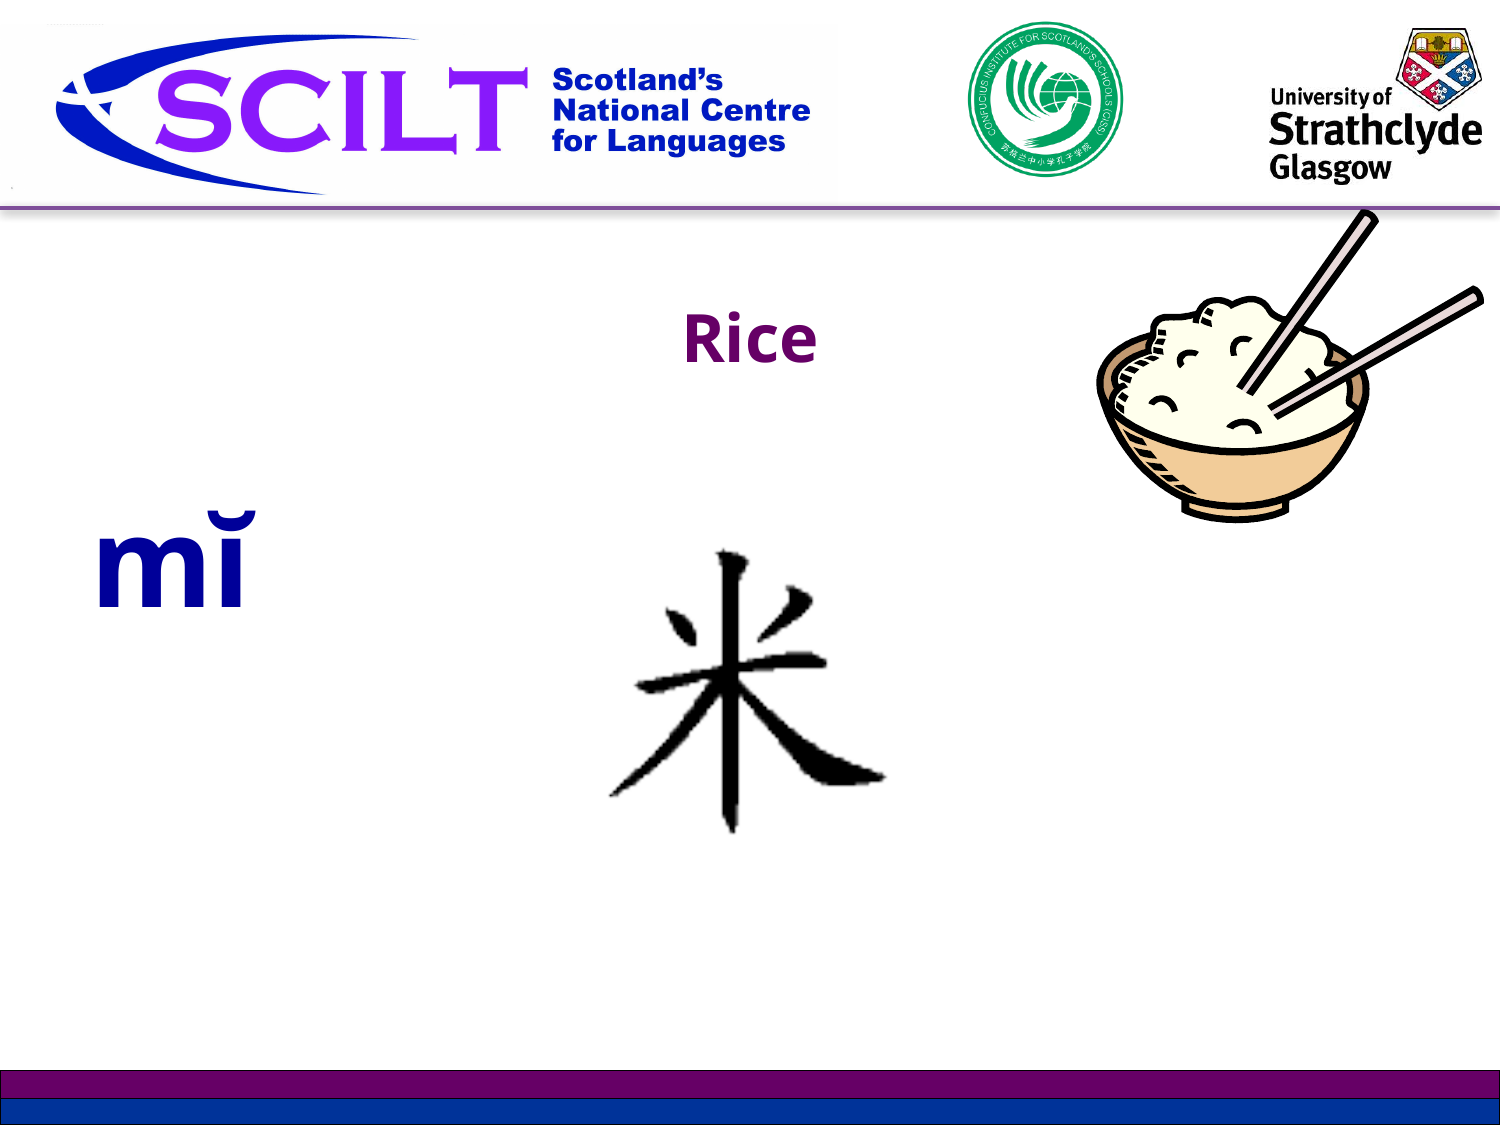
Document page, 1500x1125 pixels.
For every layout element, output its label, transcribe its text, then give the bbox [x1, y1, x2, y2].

picture [0, 24, 838, 205]
title Rice [74, 262, 1085, 410]
picture [596, 526, 892, 894]
picture [950, 3, 1140, 193]
picture [1092, 205, 1488, 528]
picture [1269, 28, 1482, 185]
list mĭ [75, 474, 1425, 775]
